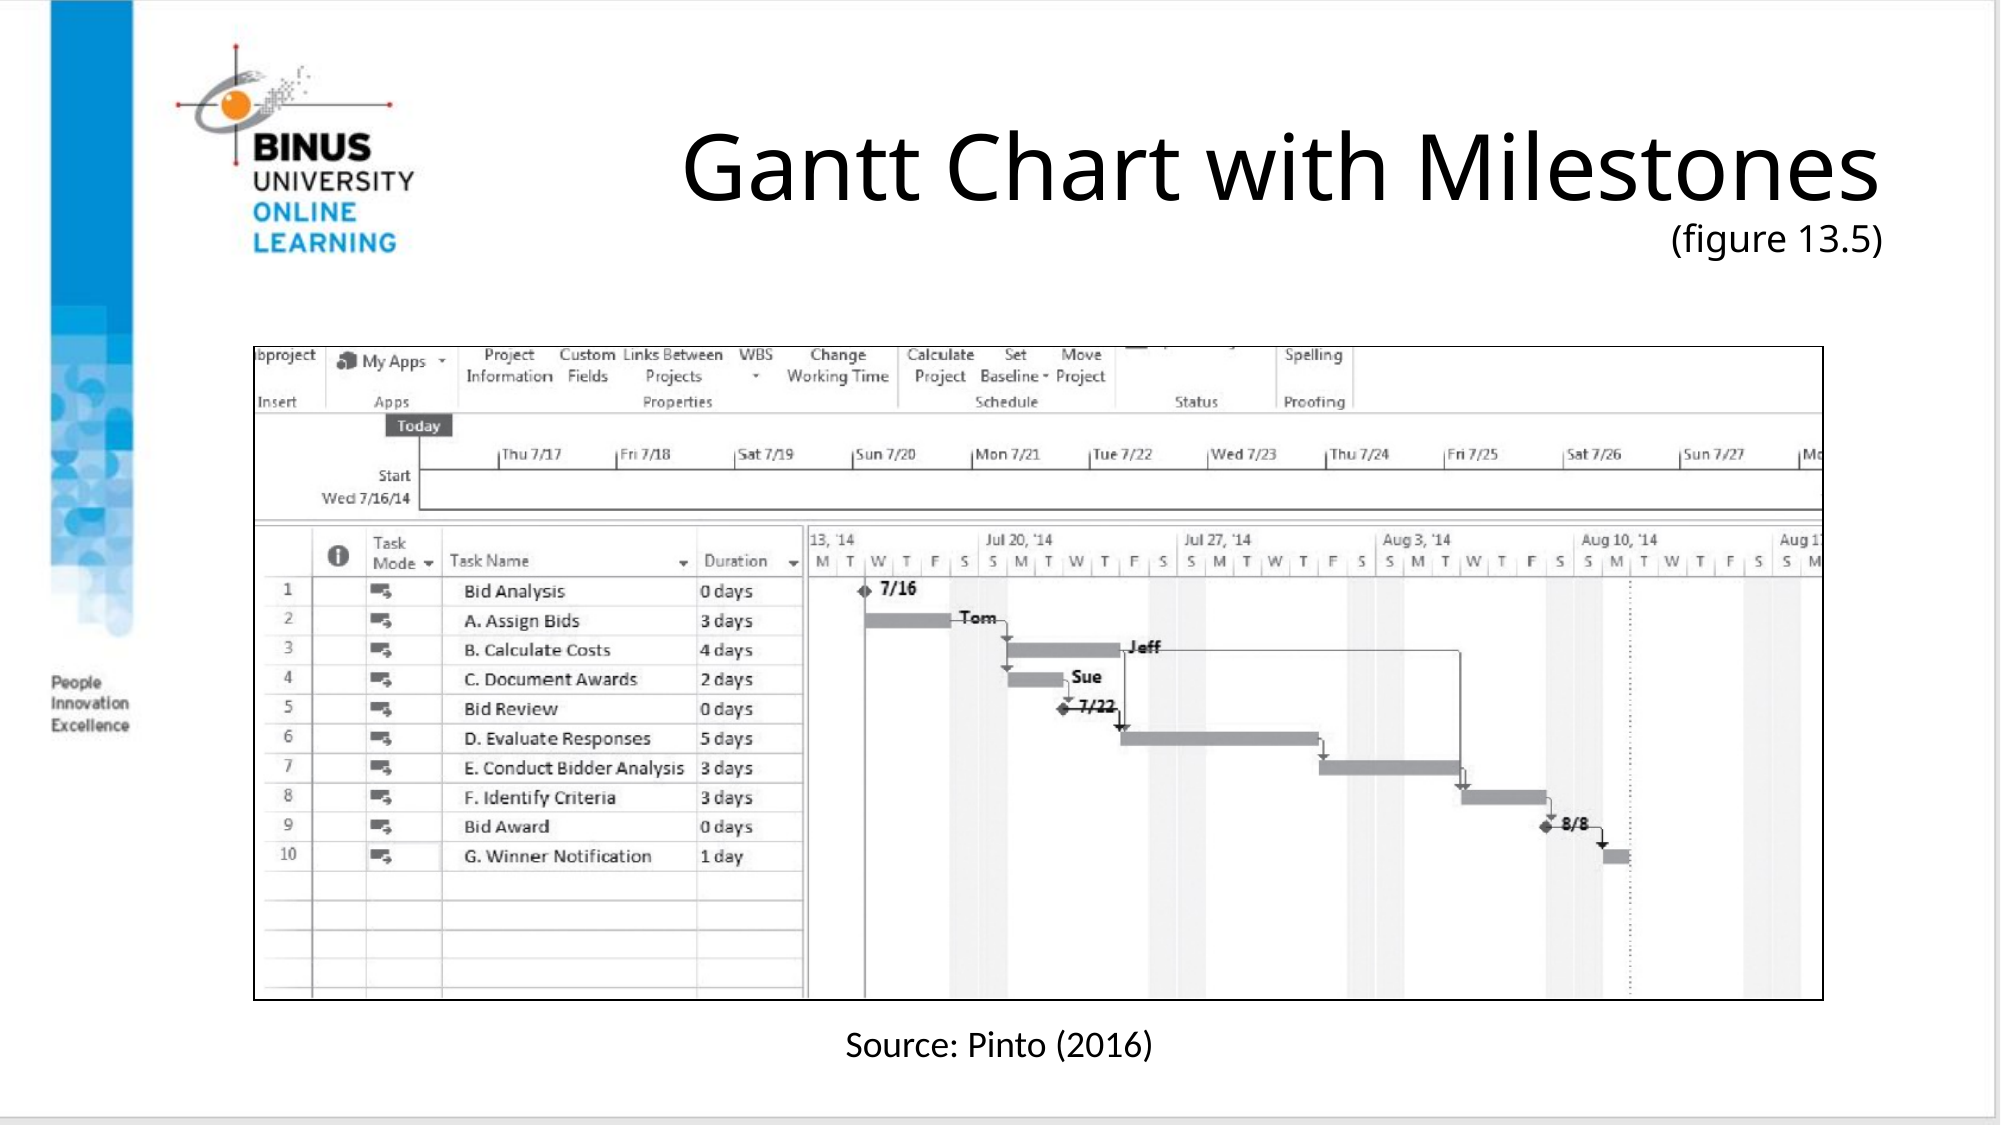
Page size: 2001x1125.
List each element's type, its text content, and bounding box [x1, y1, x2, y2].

text_box Source: Pinto (2016) [830, 1012, 1169, 1072]
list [254, 347, 1823, 1000]
picture [0, 0, 2001, 1125]
title Gantt Chart with Milestones (figure 13.5) [491, 82, 1898, 300]
